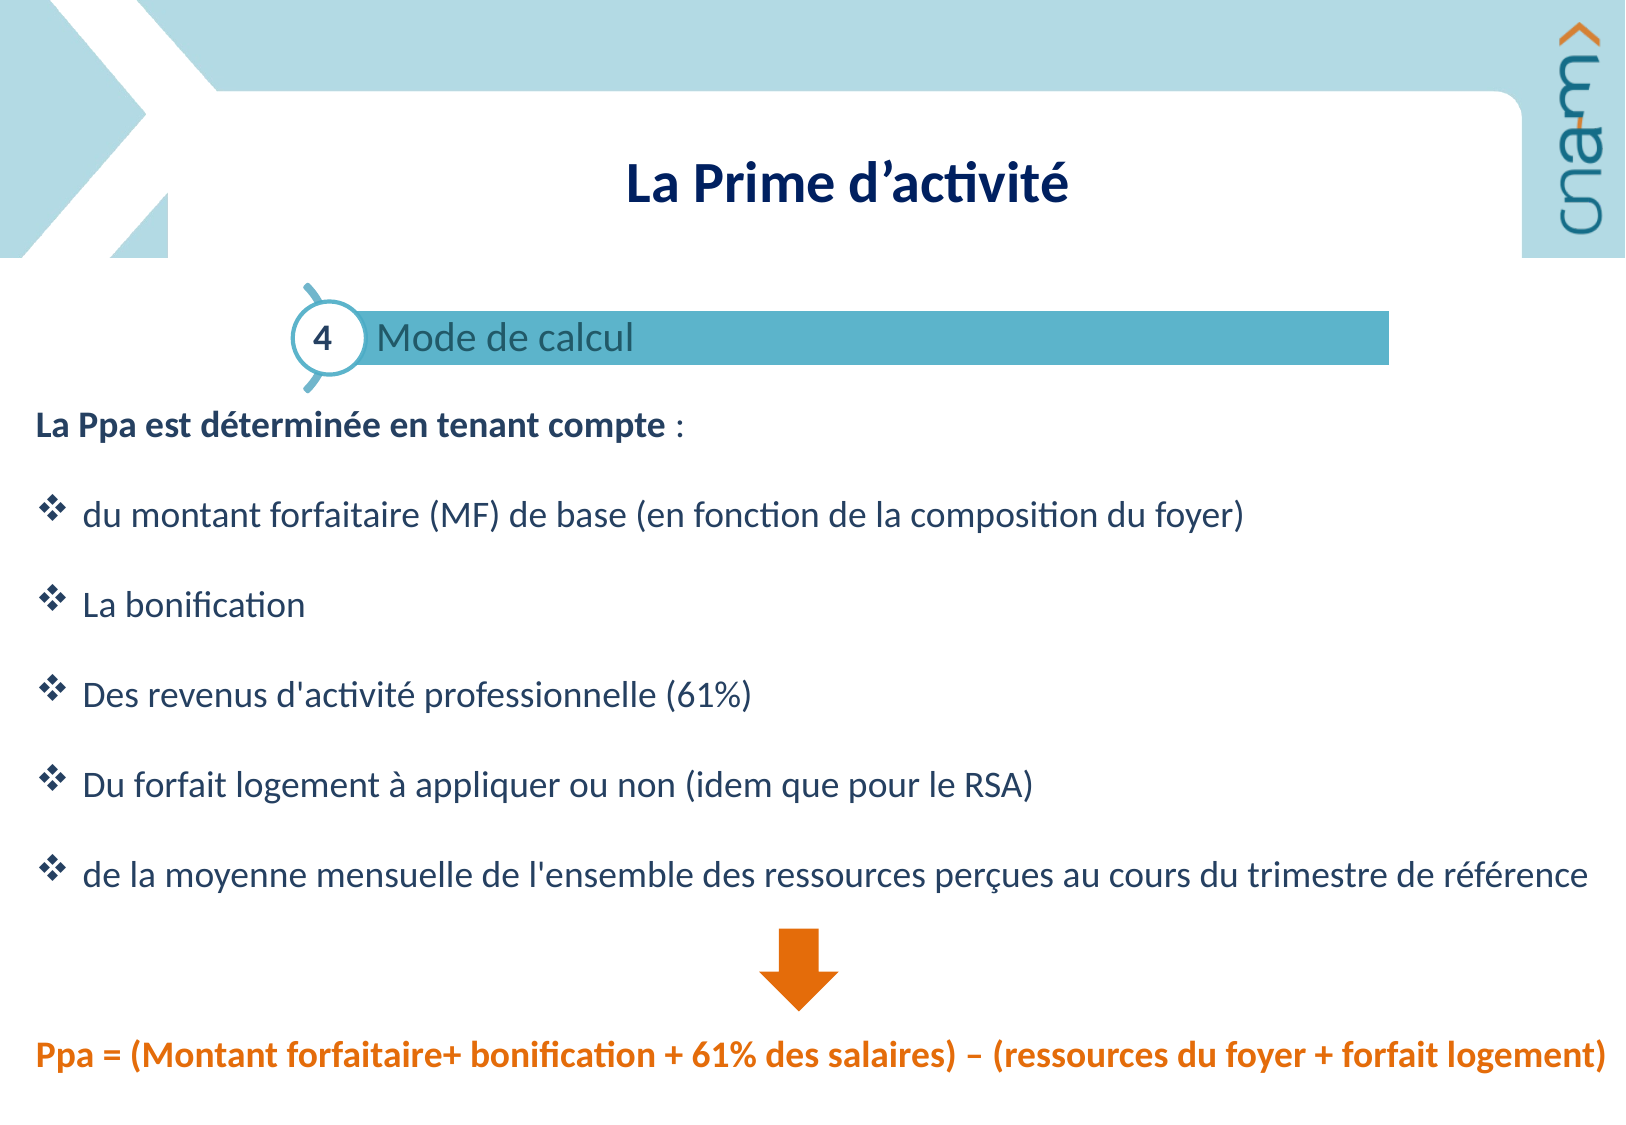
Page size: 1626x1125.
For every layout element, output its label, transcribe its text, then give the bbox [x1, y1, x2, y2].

text_box [757, 926, 841, 1014]
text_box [292, 278, 1392, 398]
picture [0, 0, 1625, 258]
title La Prime d’activité [174, 90, 1522, 268]
text_box La Ppa est déterminée en tenant compte : du montant forfaitaire (MF) de base (en fonction de la composition du foyer) La bonification Des revenus d'activité professionnelle (61%) Du forfait logement à appliquer ou non (idem que pour le RSA) de la moyenne mensuelle de l'ensemble des ressources perçues au cours du trimestre de référence Ppa = (Montant forfaitaire+ bonification + 61% des salaires) – (ressources du foyer + forfait logement) [21, 392, 1625, 1125]
